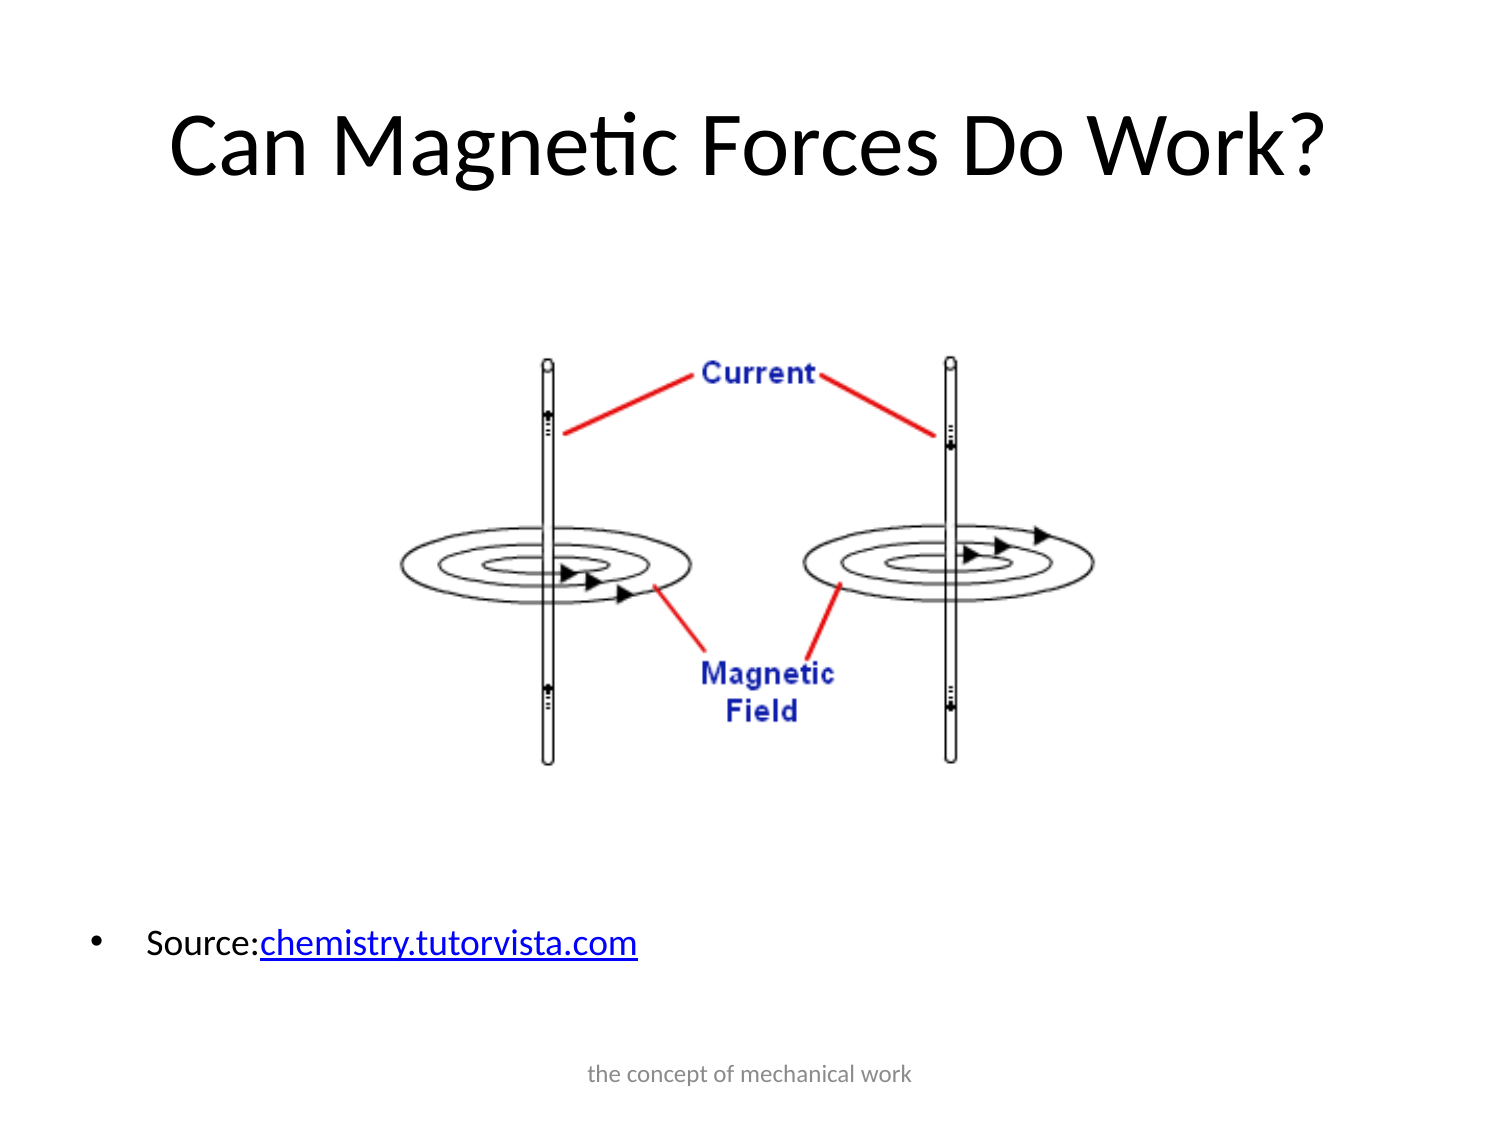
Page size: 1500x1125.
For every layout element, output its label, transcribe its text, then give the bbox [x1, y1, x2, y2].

title Can Magnetic Forces Do Work? [75, 45, 1425, 233]
list Source:chemistry.tutorvista.com [75, 262, 1425, 1005]
picture [388, 336, 1112, 789]
footer the concept of mechanical work [512, 1042, 988, 1103]
